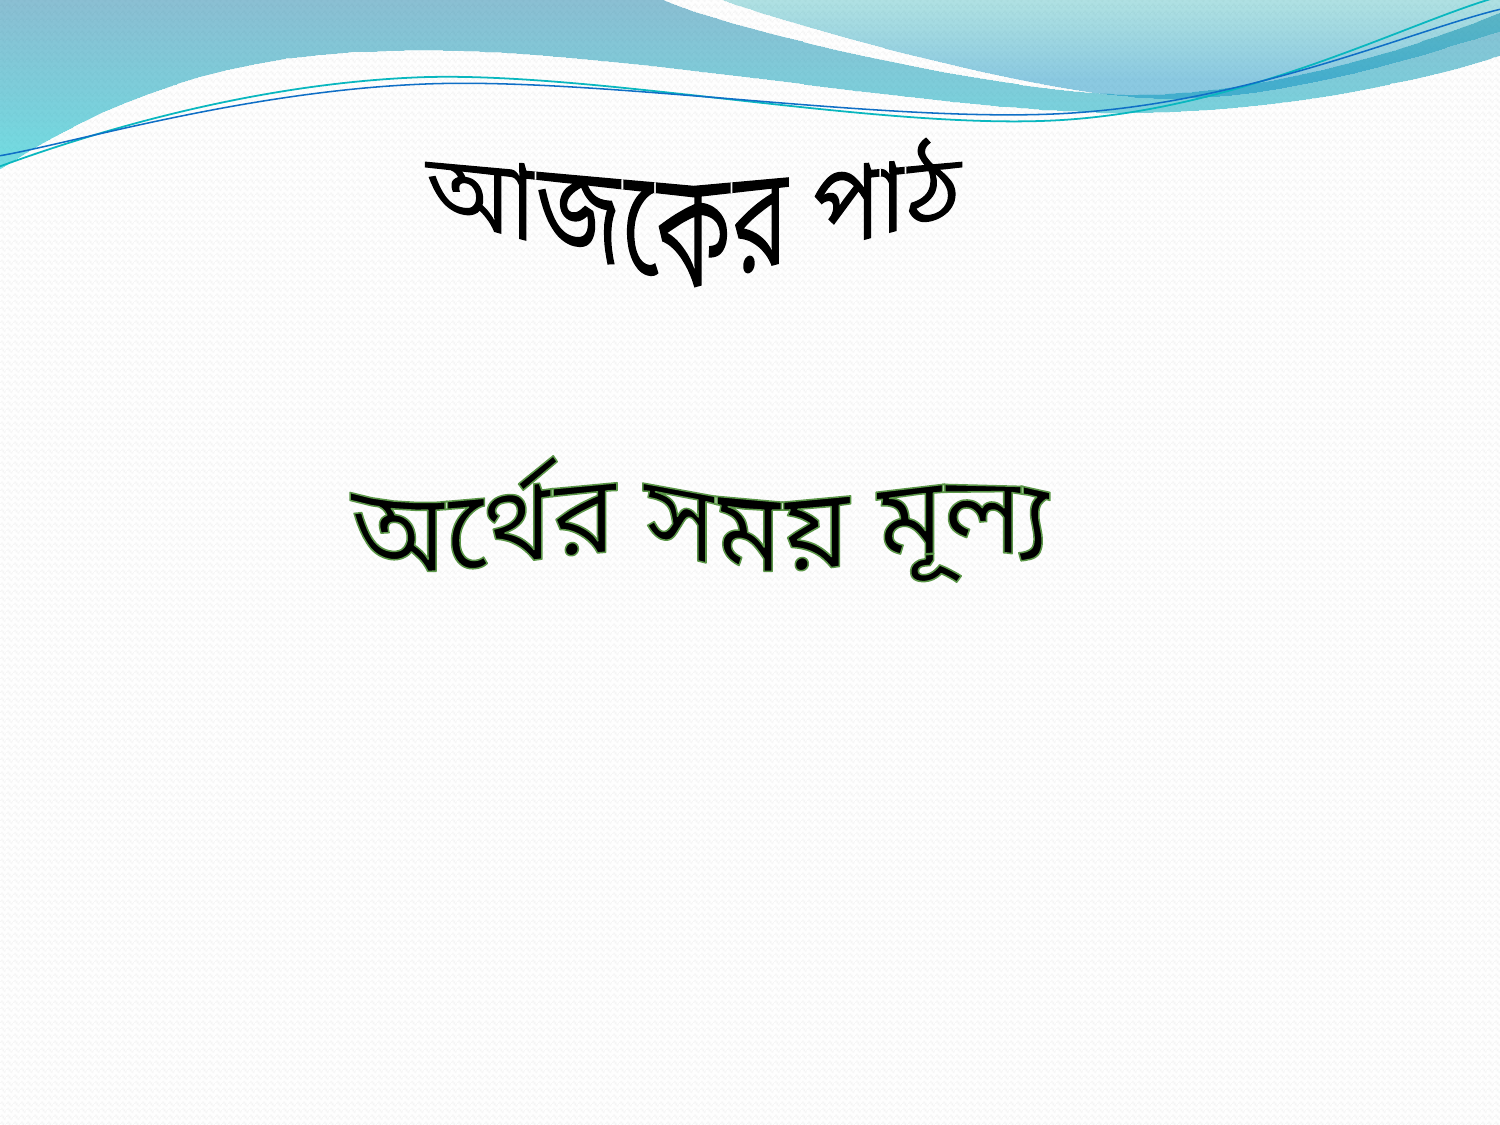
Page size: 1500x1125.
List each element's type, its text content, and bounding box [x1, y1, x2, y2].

text_box অর্থের সময় মূল্য [642, 482, 852, 573]
text_box অর্থের সময় মূল্য [486, 455, 618, 561]
text_box অর্থের সময় মূল্য [349, 491, 488, 573]
text_box অর্থের সময় মূল্য [875, 483, 1051, 583]
